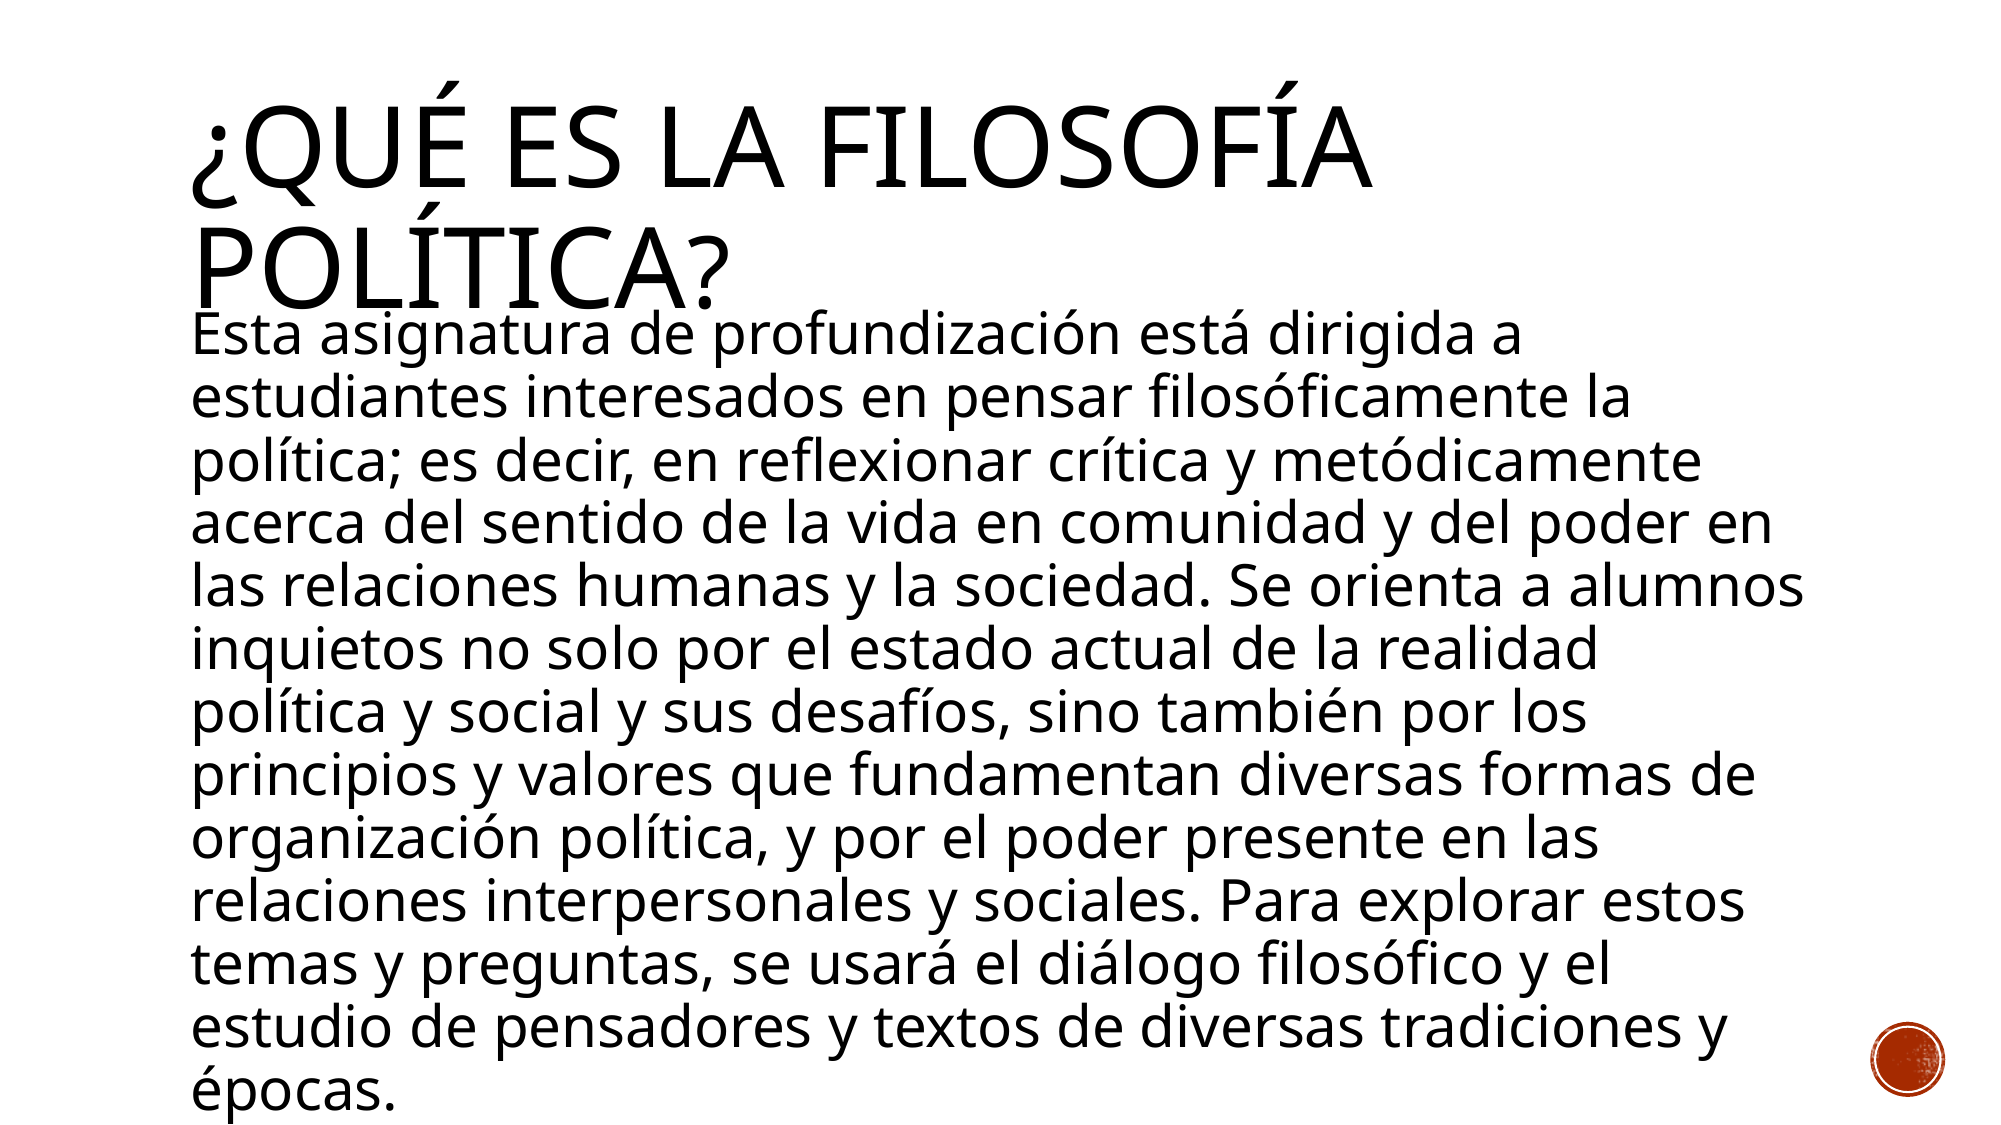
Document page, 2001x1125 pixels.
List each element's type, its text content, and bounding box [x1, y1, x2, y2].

title ¿qué es la filosofía política? [175, 79, 1826, 297]
list Esta asignatura de profundización está dirigida a estudiantes interesados en pensar filosóficamente la política; es decir, en reflexionar crítica y metódicamente acerca del sentido de la vida en comunidad y del poder en las relaciones humanas y la sociedad. Se orienta a alumnos inquietos no solo por el estado actual de la realidad política y social y sus desafíos, sino también por los principios y valores que fundamentan diversas formas de organización política, y por el poder presente en las relaciones interpersonales y sociales. Para explorar estos temas y preguntas, se usará el diálogo filosófico y el estudio de pensadores y textos de diversas tradiciones y épocas. [175, 297, 1826, 962]
